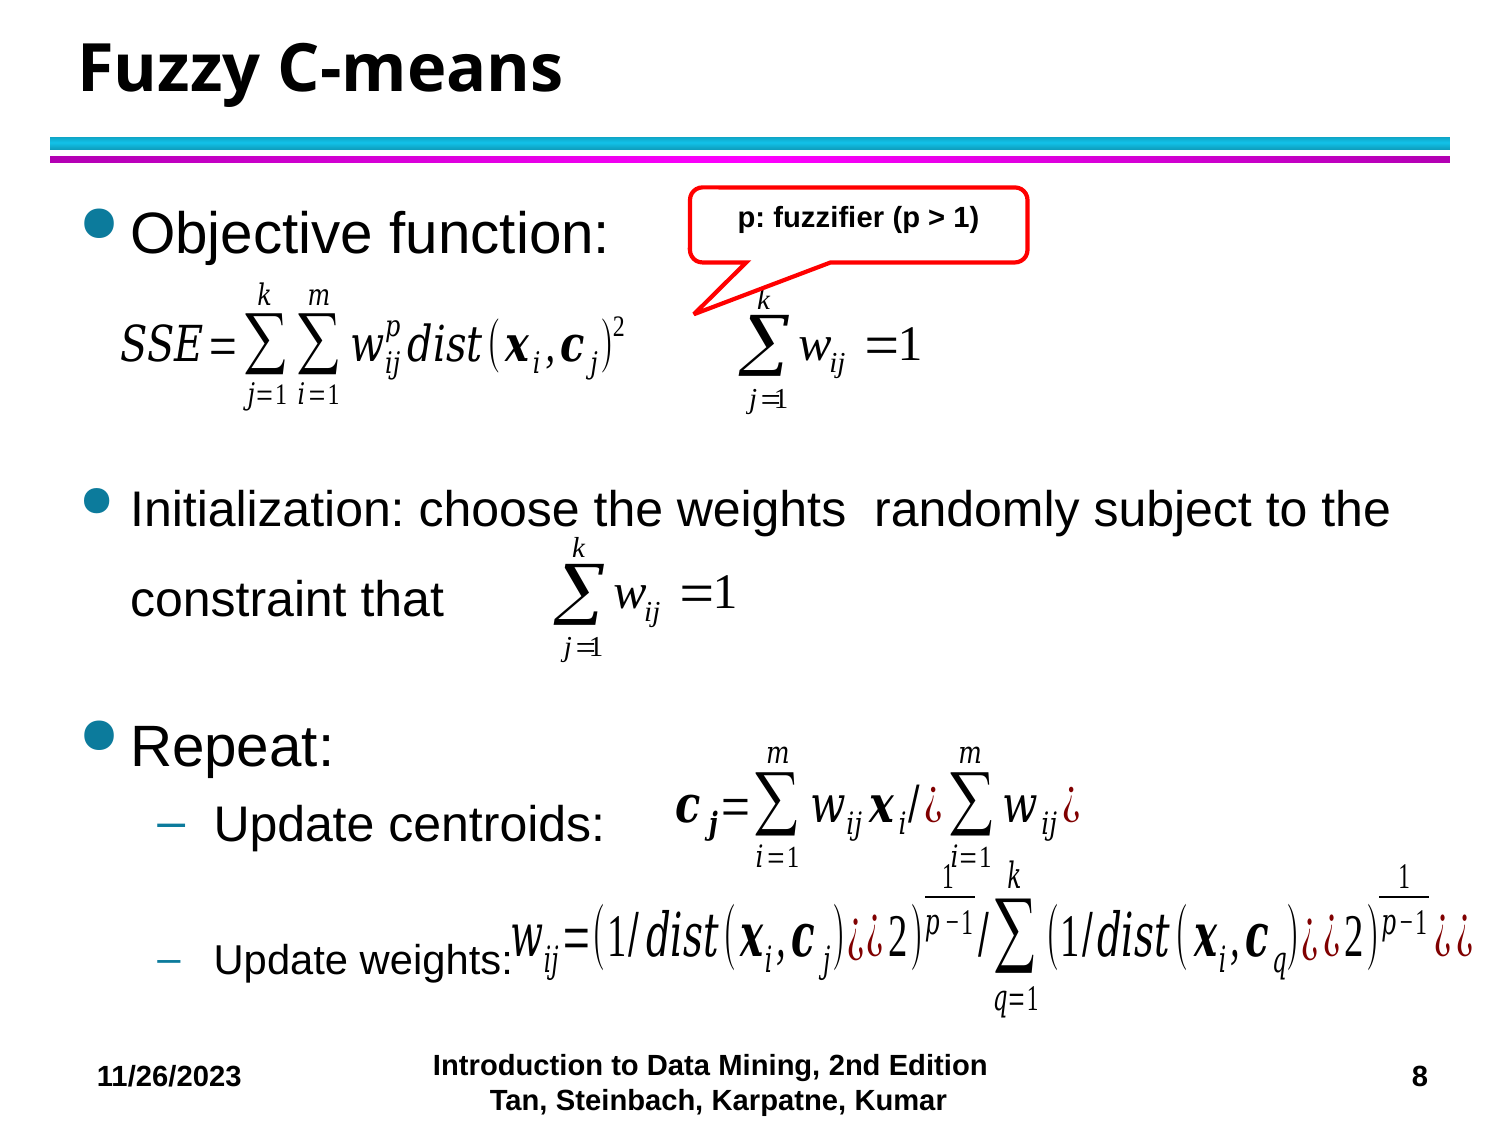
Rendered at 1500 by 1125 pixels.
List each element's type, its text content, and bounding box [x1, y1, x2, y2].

title Fuzzy C-means [62, 24, 1421, 113]
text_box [731, 277, 927, 423]
text_box p: fuzzifier (p > 1) [689, 187, 1028, 275]
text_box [546, 525, 742, 672]
text_box p: fuzzifier (p > 1) [693, 282, 726, 315]
